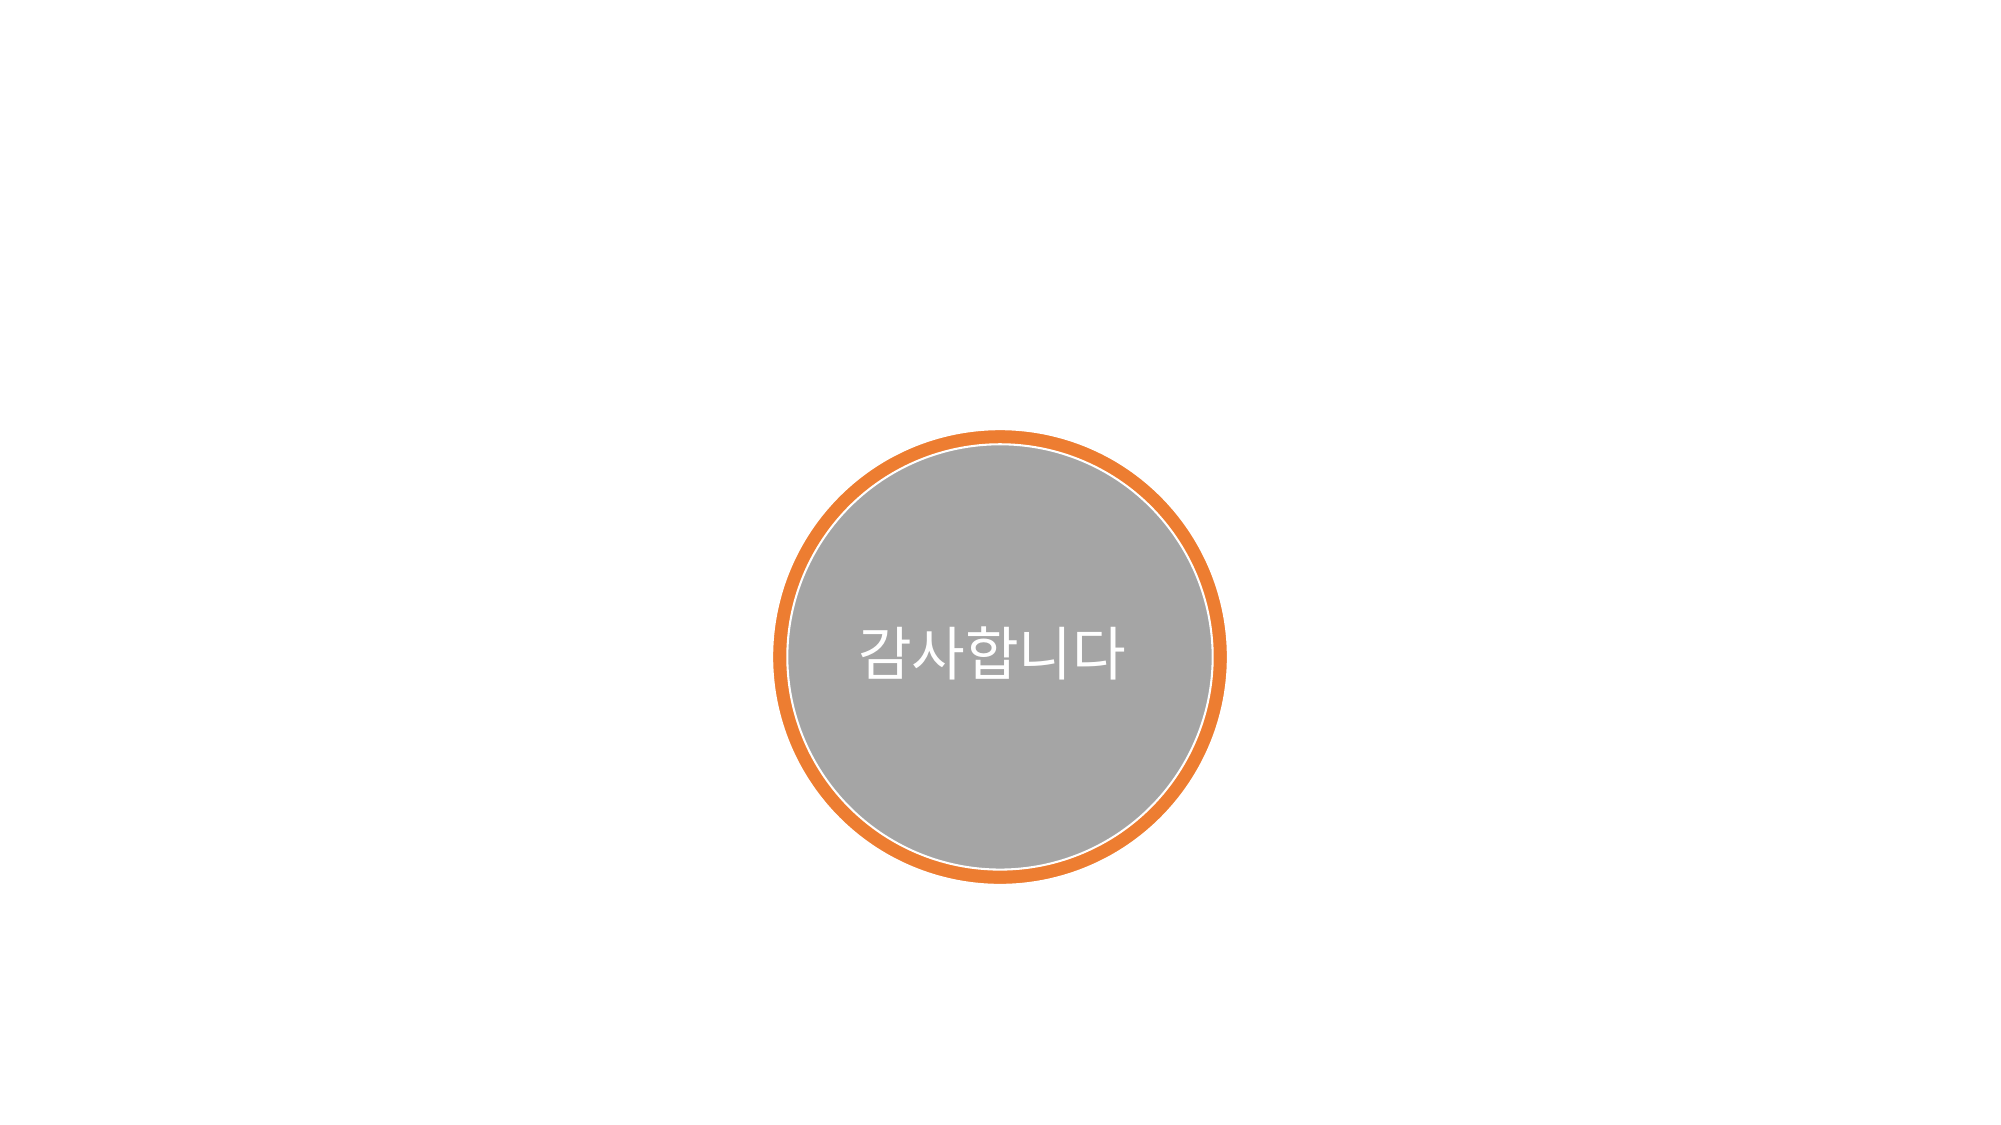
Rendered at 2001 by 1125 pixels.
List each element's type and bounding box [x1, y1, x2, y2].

list [137, 299, 1863, 1014]
